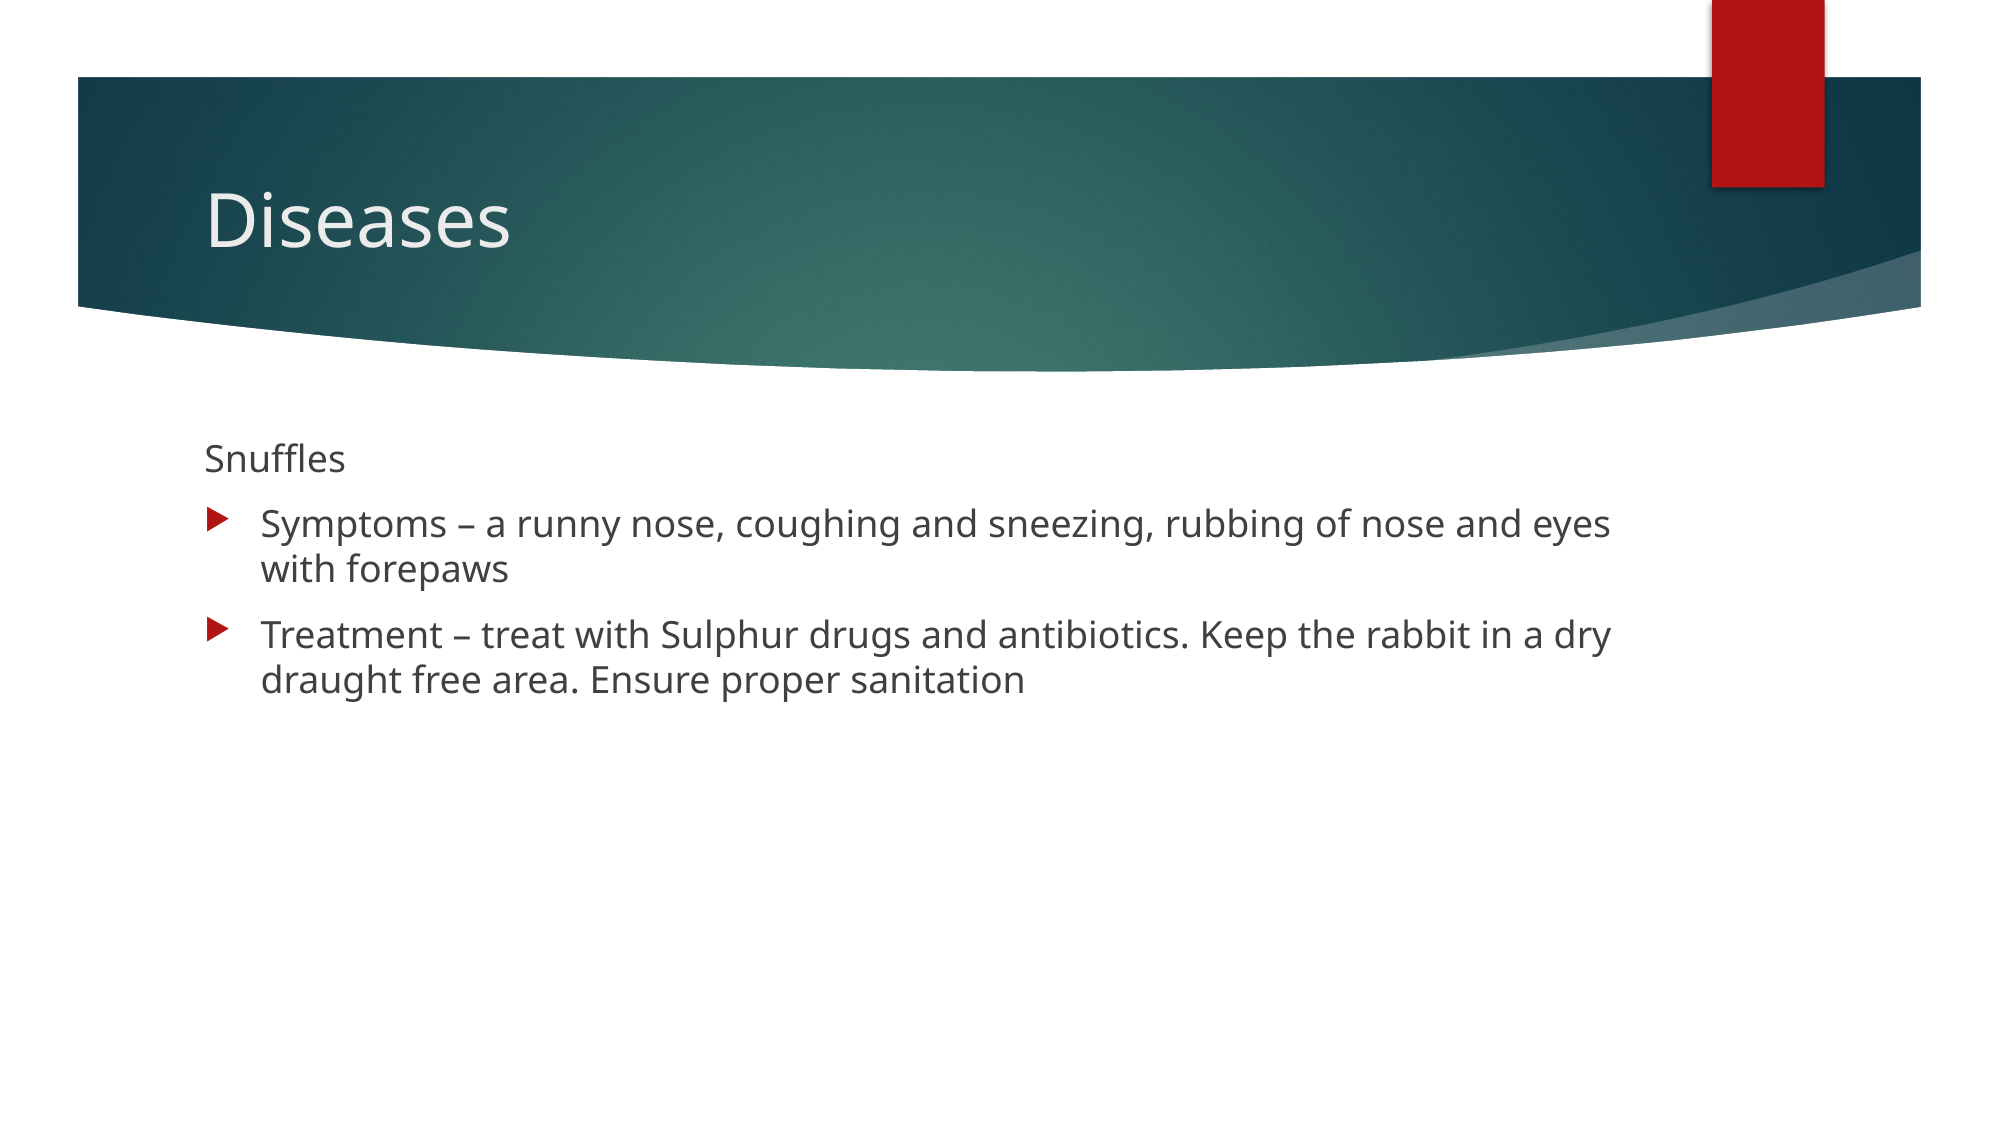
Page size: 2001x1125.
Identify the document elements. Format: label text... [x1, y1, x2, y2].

list Snuffles Symptoms – a runny nose, coughing and sneezing, rubbing of nose and eyes with forepaws Treatment – treat with Sulphur drugs and antibiotics. Keep the rabbit in a dry draught free area. Ensure proper sanitation [189, 427, 1638, 988]
title Diseases [189, 159, 1638, 276]
